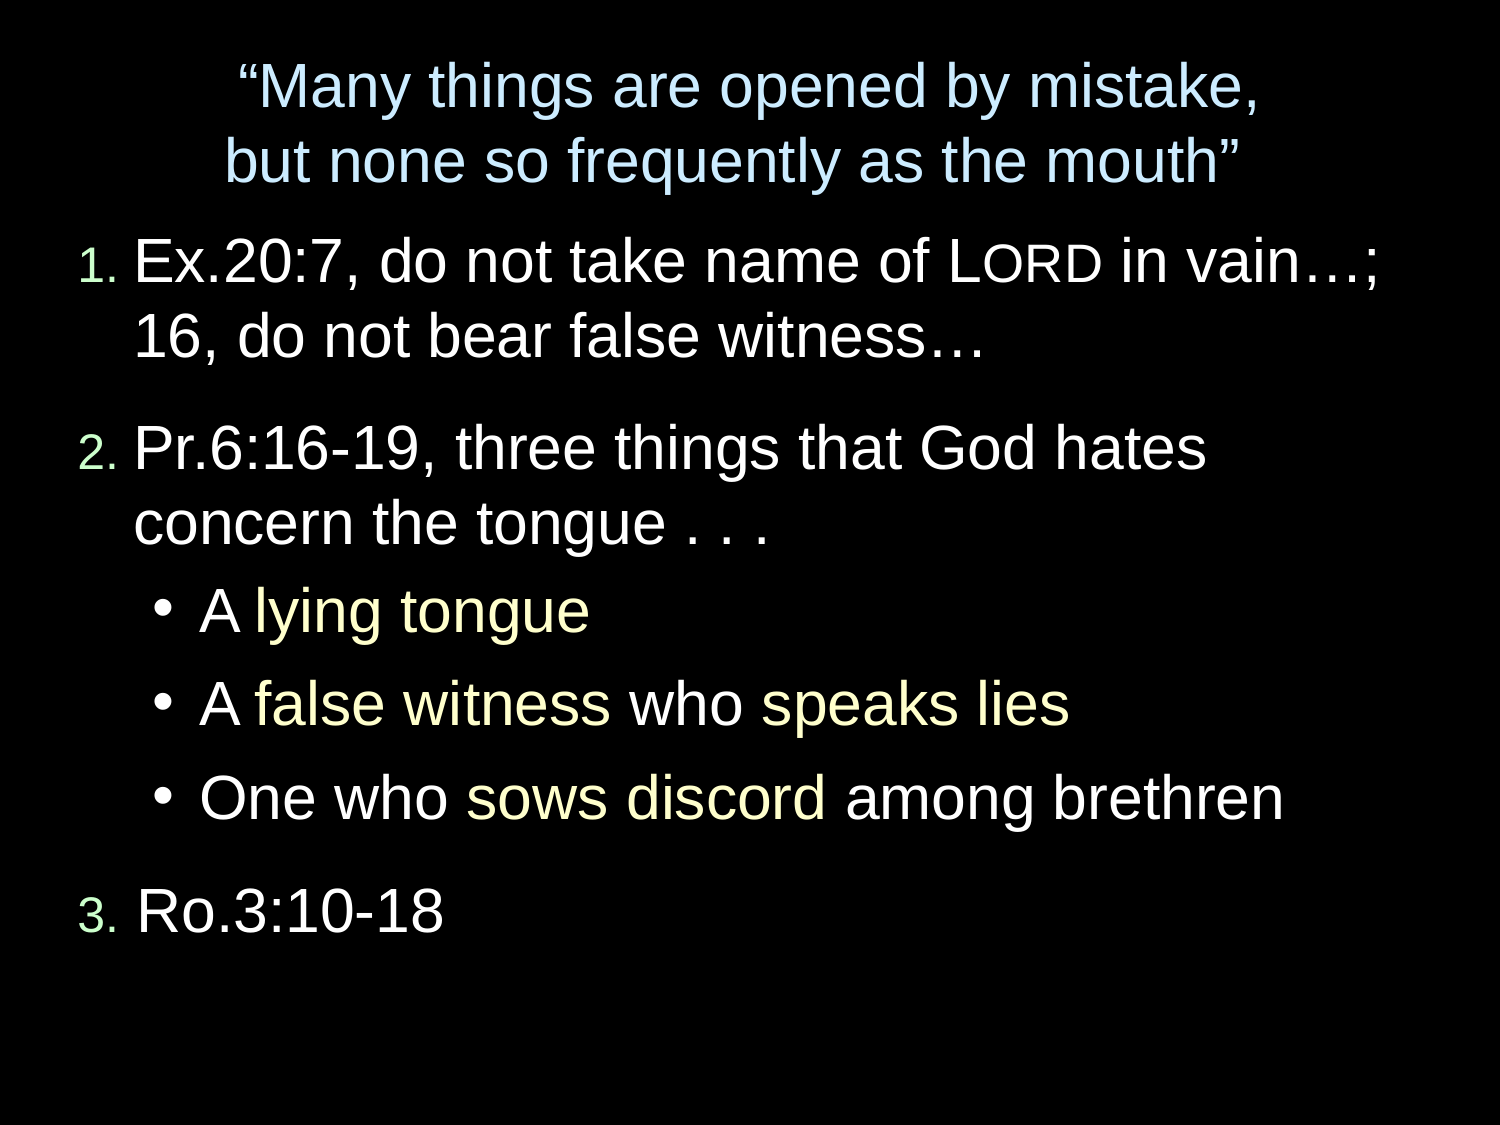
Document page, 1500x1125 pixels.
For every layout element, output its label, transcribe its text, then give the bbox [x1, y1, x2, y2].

list “Many things are opened by mistake, but none so frequently as the mouth” 1. Ex.20:7, do not take name of LORD in vain…; 16, do not bear false witness… 2. Pr.6:16-19, three things that God hates concern the tongue . . . A lying tongue A false witness who speaks lies One who sows discord among brethren 3. Ro.3:10-18 [62, 37, 1438, 1038]
